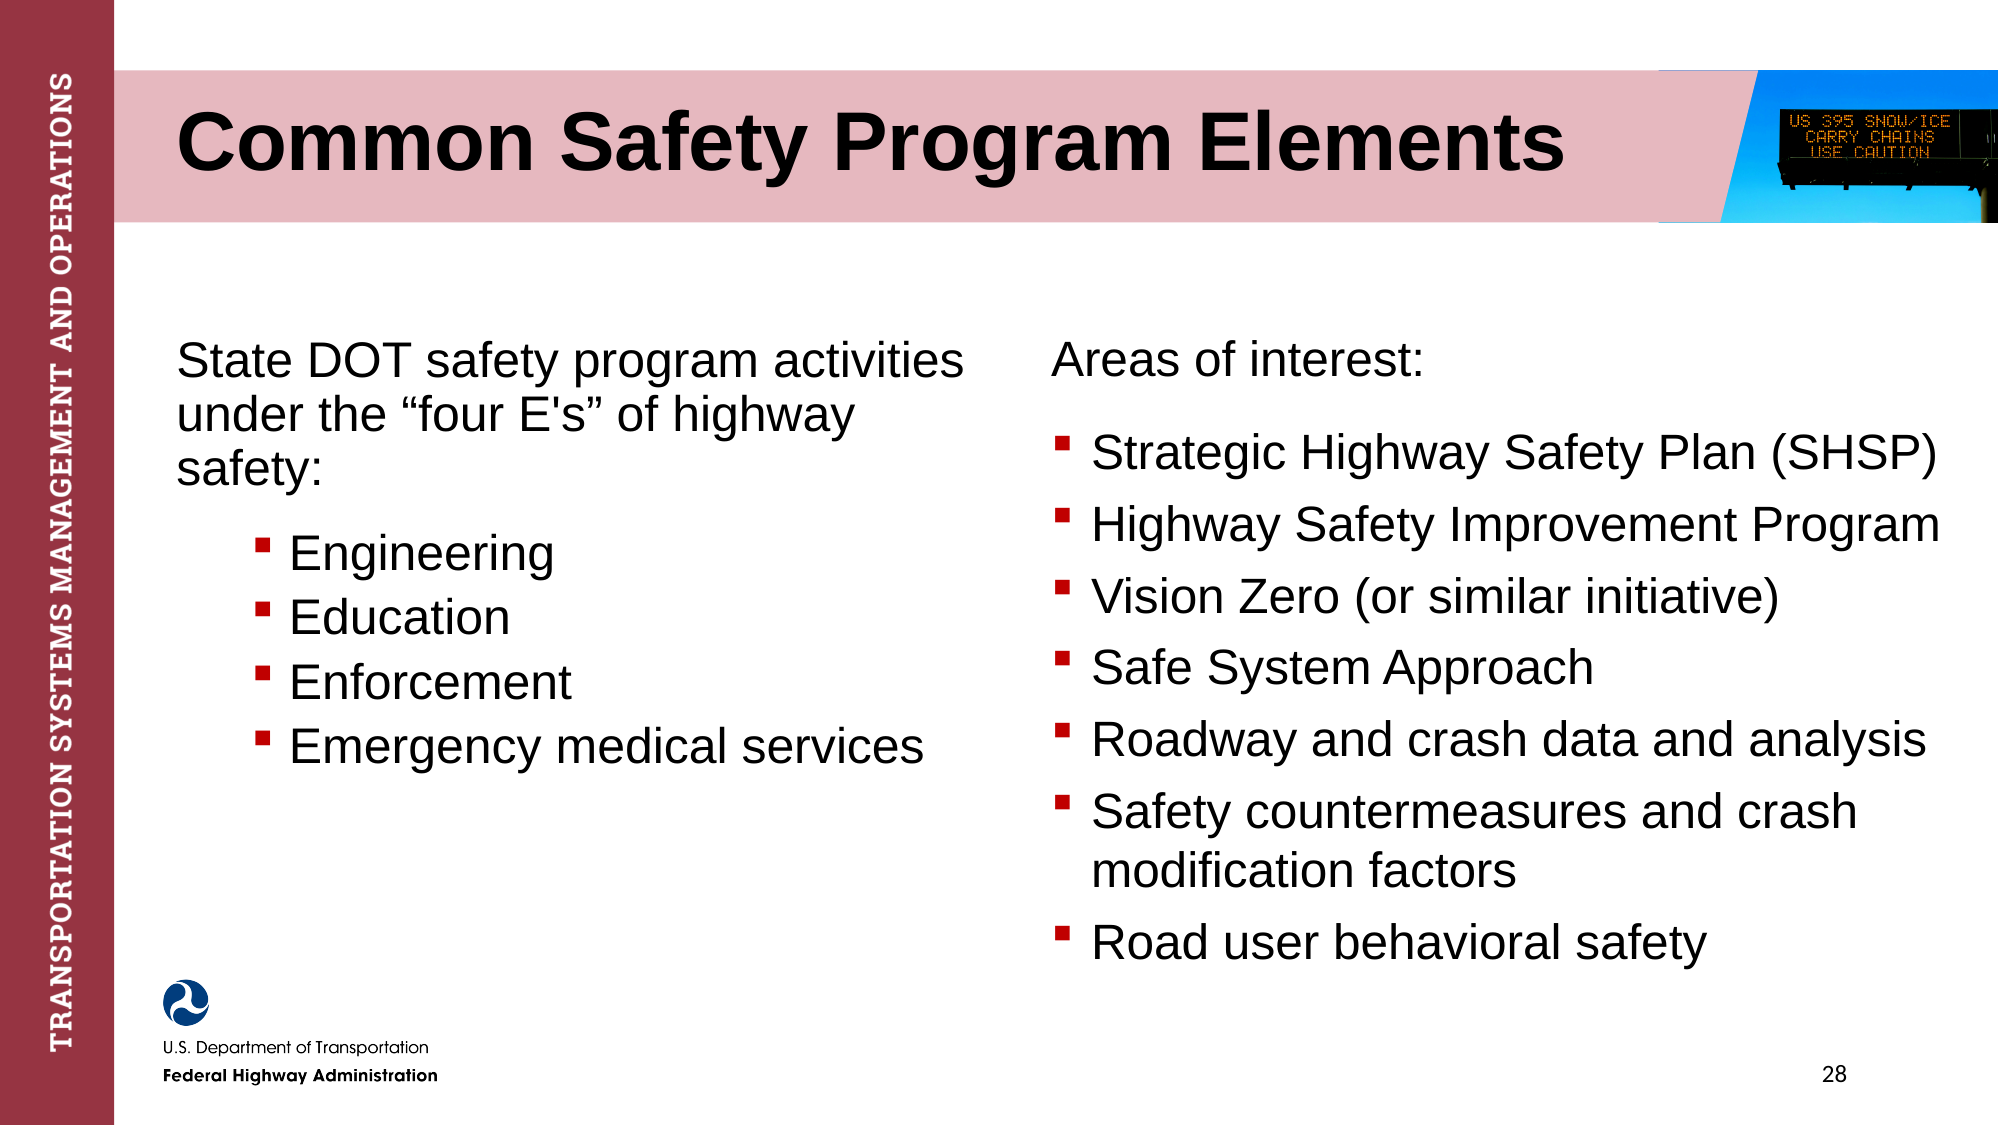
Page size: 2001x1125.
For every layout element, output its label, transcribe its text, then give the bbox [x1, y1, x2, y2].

title Common Safety Program Elements [161, 91, 1638, 174]
picture [161, 977, 439, 1088]
slide_number 28 [1412, 1042, 1863, 1103]
list State DOT safety program activities under the “four E's” of highway safety: Engineering Education Enforcement Emergency medical services [161, 326, 996, 831]
picture [46, 64, 109, 1061]
picture [1721, 70, 1998, 223]
text_box Areas of interest: Strategic Highway Safety Plan (SHSP) Highway Safety Improvement Program Vision Zero (or similar initiative) Safe System Approach Roadway and crash data and analysis Safety countermeasures and crash modification factors Road user behavioral safety [1036, 326, 1959, 993]
